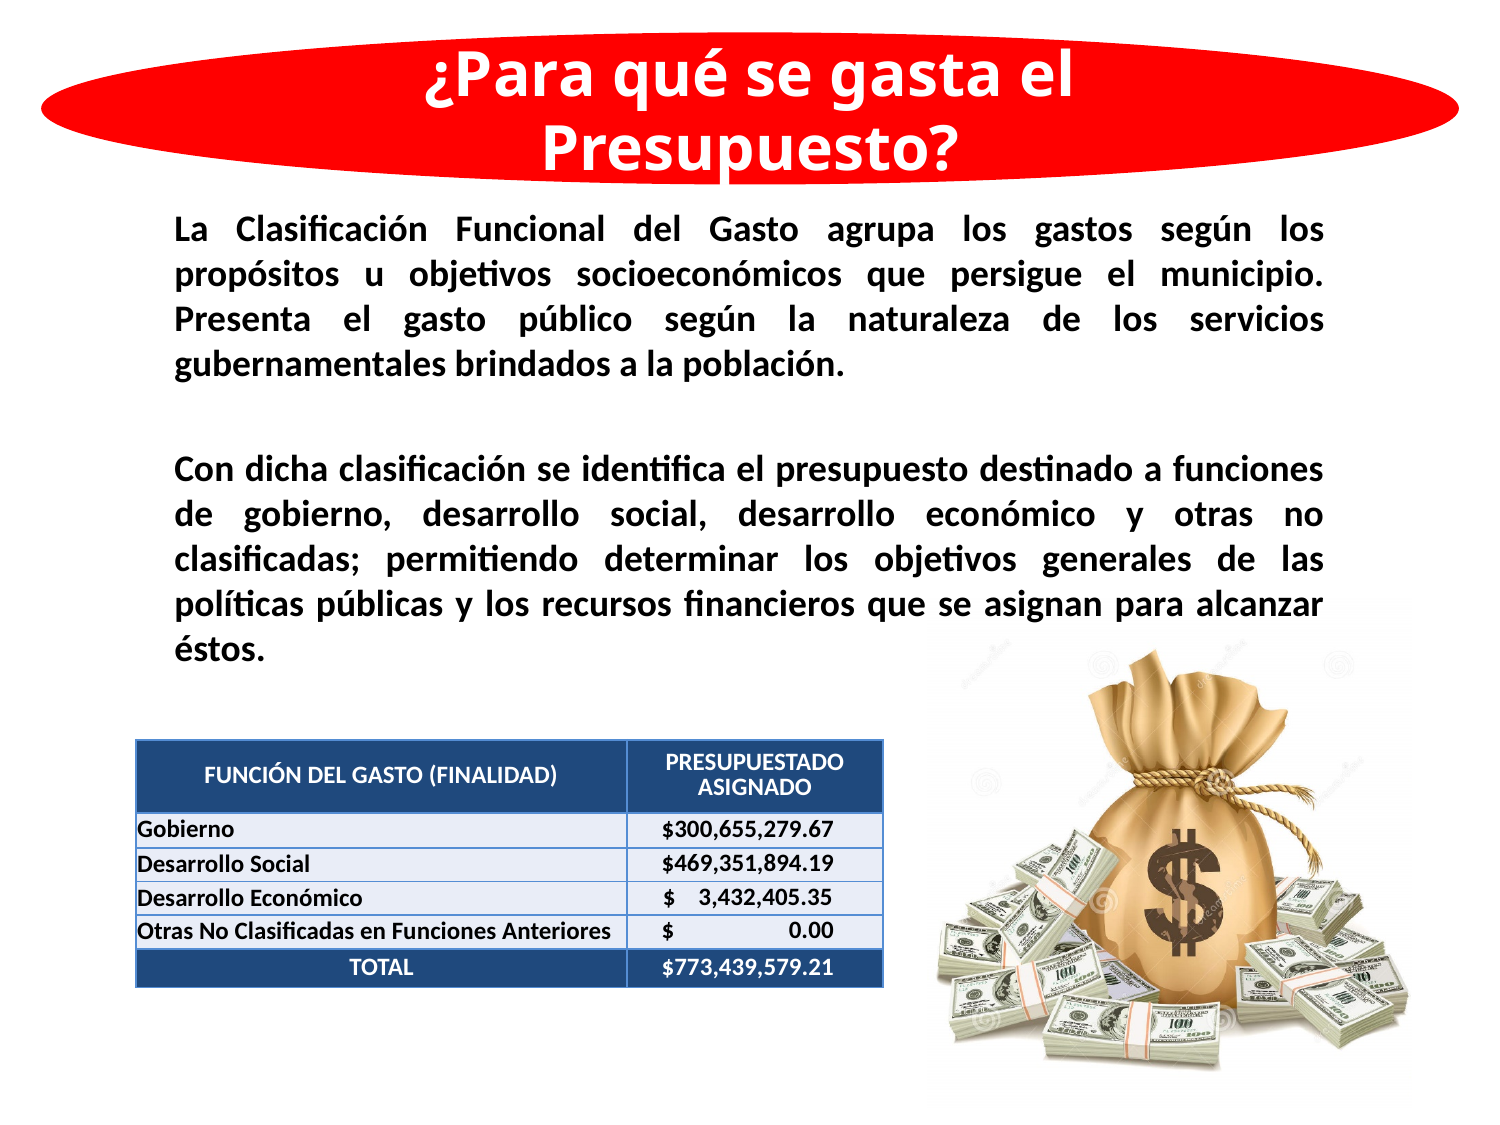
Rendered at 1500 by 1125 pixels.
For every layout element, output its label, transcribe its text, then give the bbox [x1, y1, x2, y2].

table_cell Desarrollo Económico [137, 882, 626, 914]
text_box ¿Para qué se gasta el Presupuesto? [39, 30, 1461, 187]
table_header FUNCIÓN DEL GASTO (FINALIDAD) [137, 741, 626, 812]
table_cell $469,351,894.19 [628, 849, 882, 881]
table_cell Gobierno [137, 814, 626, 847]
table_cell $ 3,432,405.35 [628, 882, 882, 914]
table_cell Desarrollo Social [137, 849, 626, 881]
table_cell $300,655,279.67 [628, 814, 882, 847]
table_cell TOTAL [137, 950, 626, 987]
table_cell $ 0.00 [628, 916, 882, 948]
table_header PRESUPUESTADO ASIGNADO [628, 741, 882, 812]
table_cell Otras No Clasificadas en Funciones Anteriores [137, 916, 626, 948]
subtitle La Clasificación Funcional del Gasto agrupa los gastos según los propósitos u objetivos socioeconómicos que persigue el municipio. Presenta el gasto público según la naturaleza de los servicios gubernamentales brindados a la población. Con dicha clasificación se identifica el presupuesto destinado a funciones de gobierno, desarrollo social, desarrollo económico y otras no clasificadas; permitiendo determinar los objetivos generales de las políticas públicas y los recursos financieros que se asignan para alcanzar éstos. [159, 196, 1341, 1125]
table_cell $773,439,579.21 [628, 950, 882, 987]
picture [926, 597, 1412, 1108]
